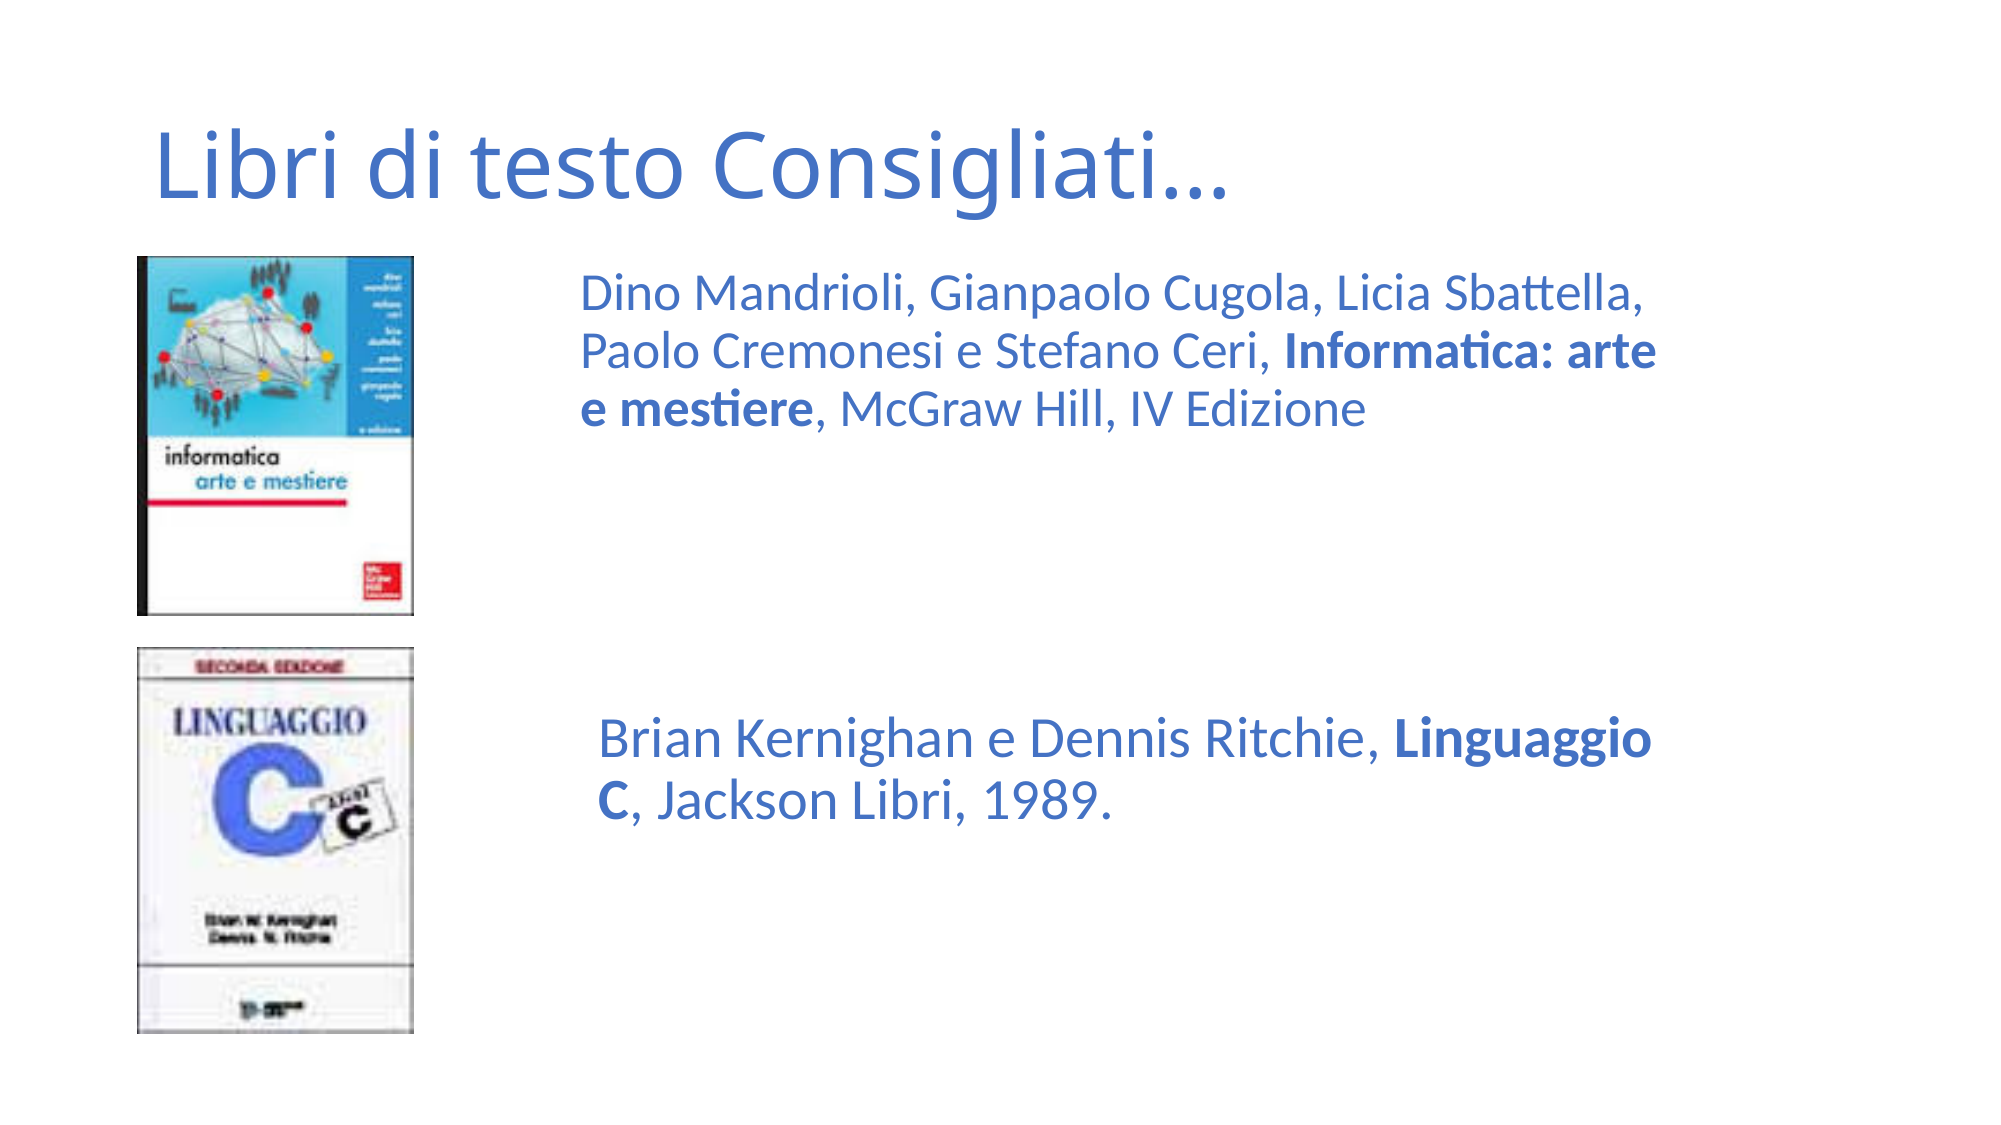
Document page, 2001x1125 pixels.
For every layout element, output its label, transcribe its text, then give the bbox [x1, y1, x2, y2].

title Libri di testo Consigliati… [137, 59, 1863, 278]
picture [137, 256, 414, 616]
text_box Brian Kernighan e Dennis Ritchie, Linguaggio C, Jackson Libri, 1989. [584, 699, 1700, 891]
picture [137, 647, 414, 1034]
list Dino Mandrioli, Gianpaolo Cugola, Licia Sbattella, Paolo Cremonesi e Stefano Ceri, Informatica: arte e mestiere, McGraw Hill, IV Edizione [565, 256, 1681, 448]
